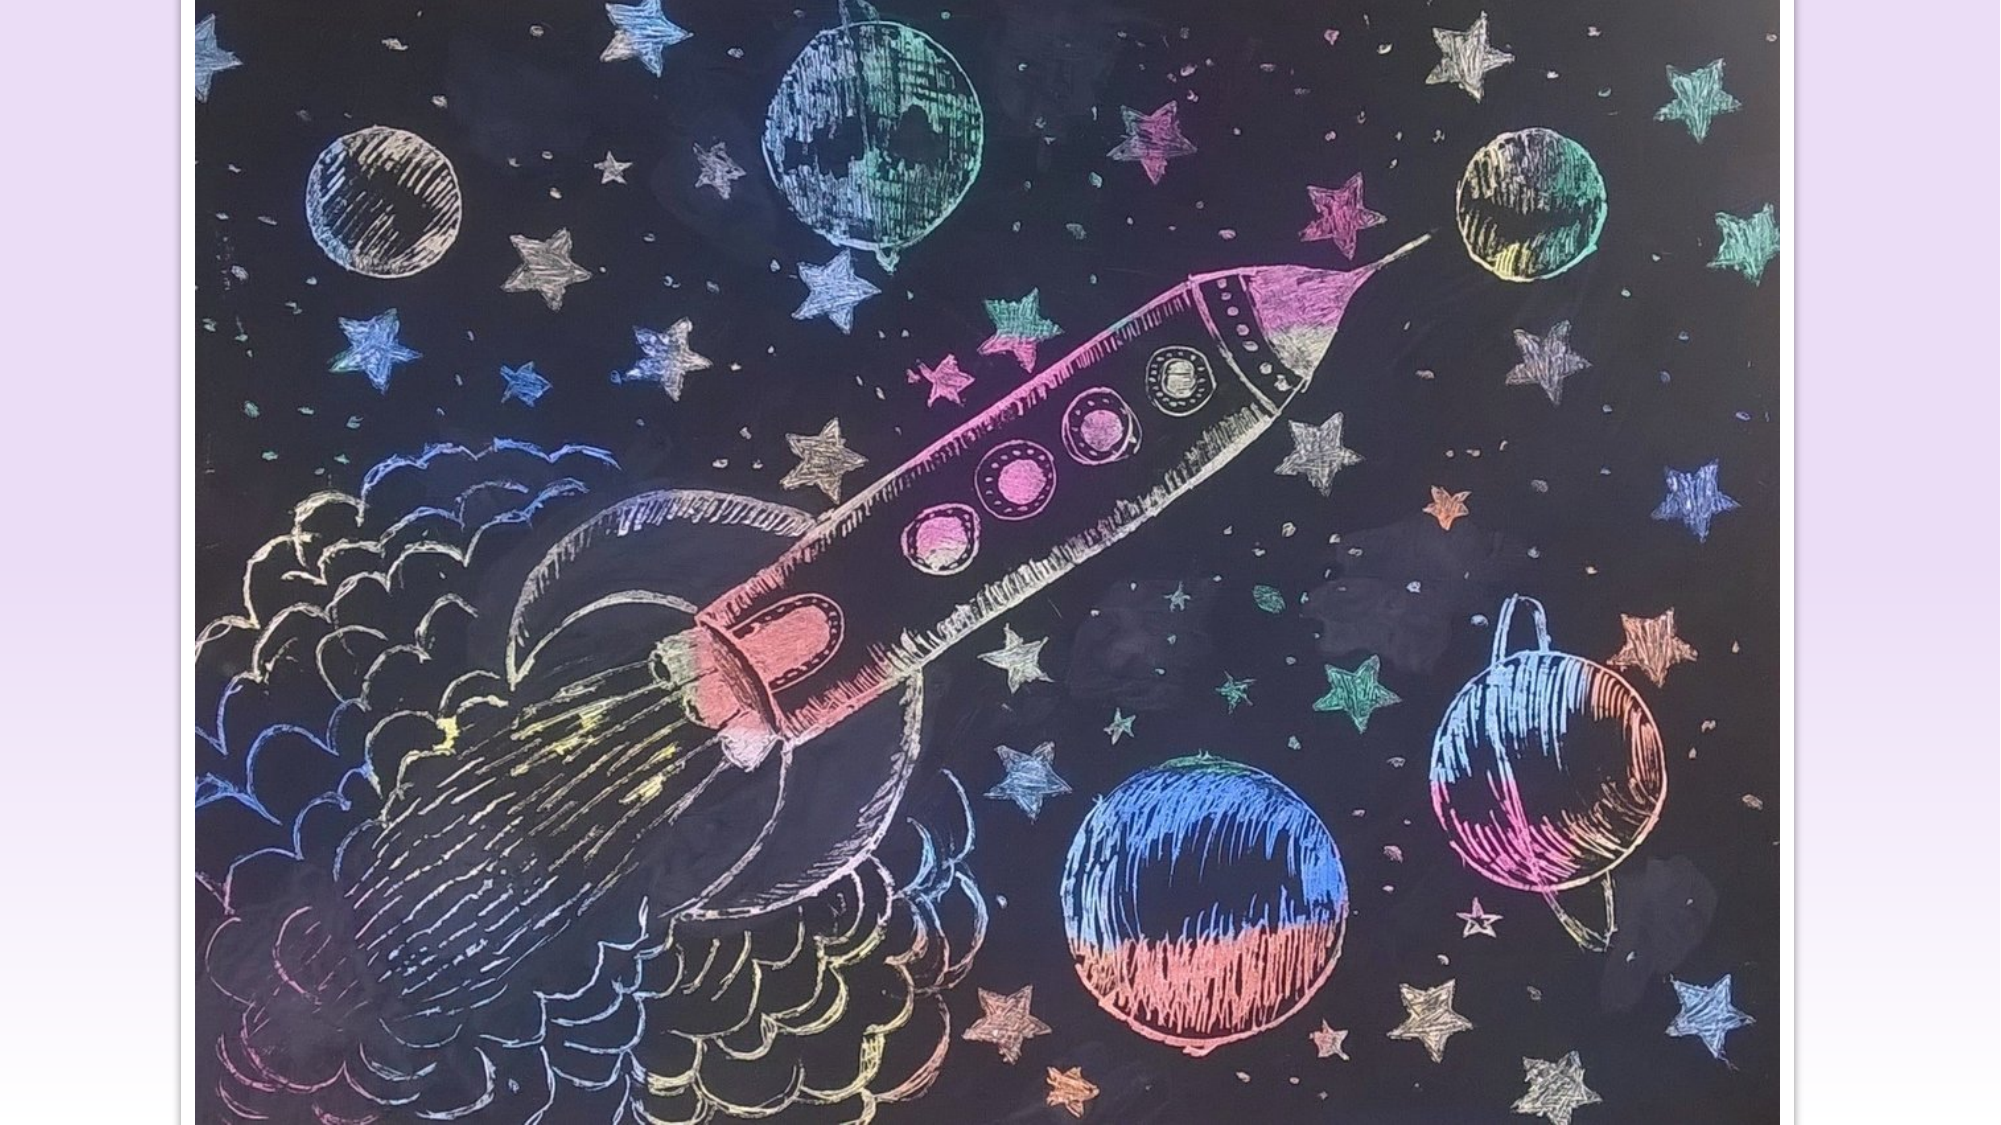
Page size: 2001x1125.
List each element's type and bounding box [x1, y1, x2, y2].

picture [195, 0, 1780, 1125]
